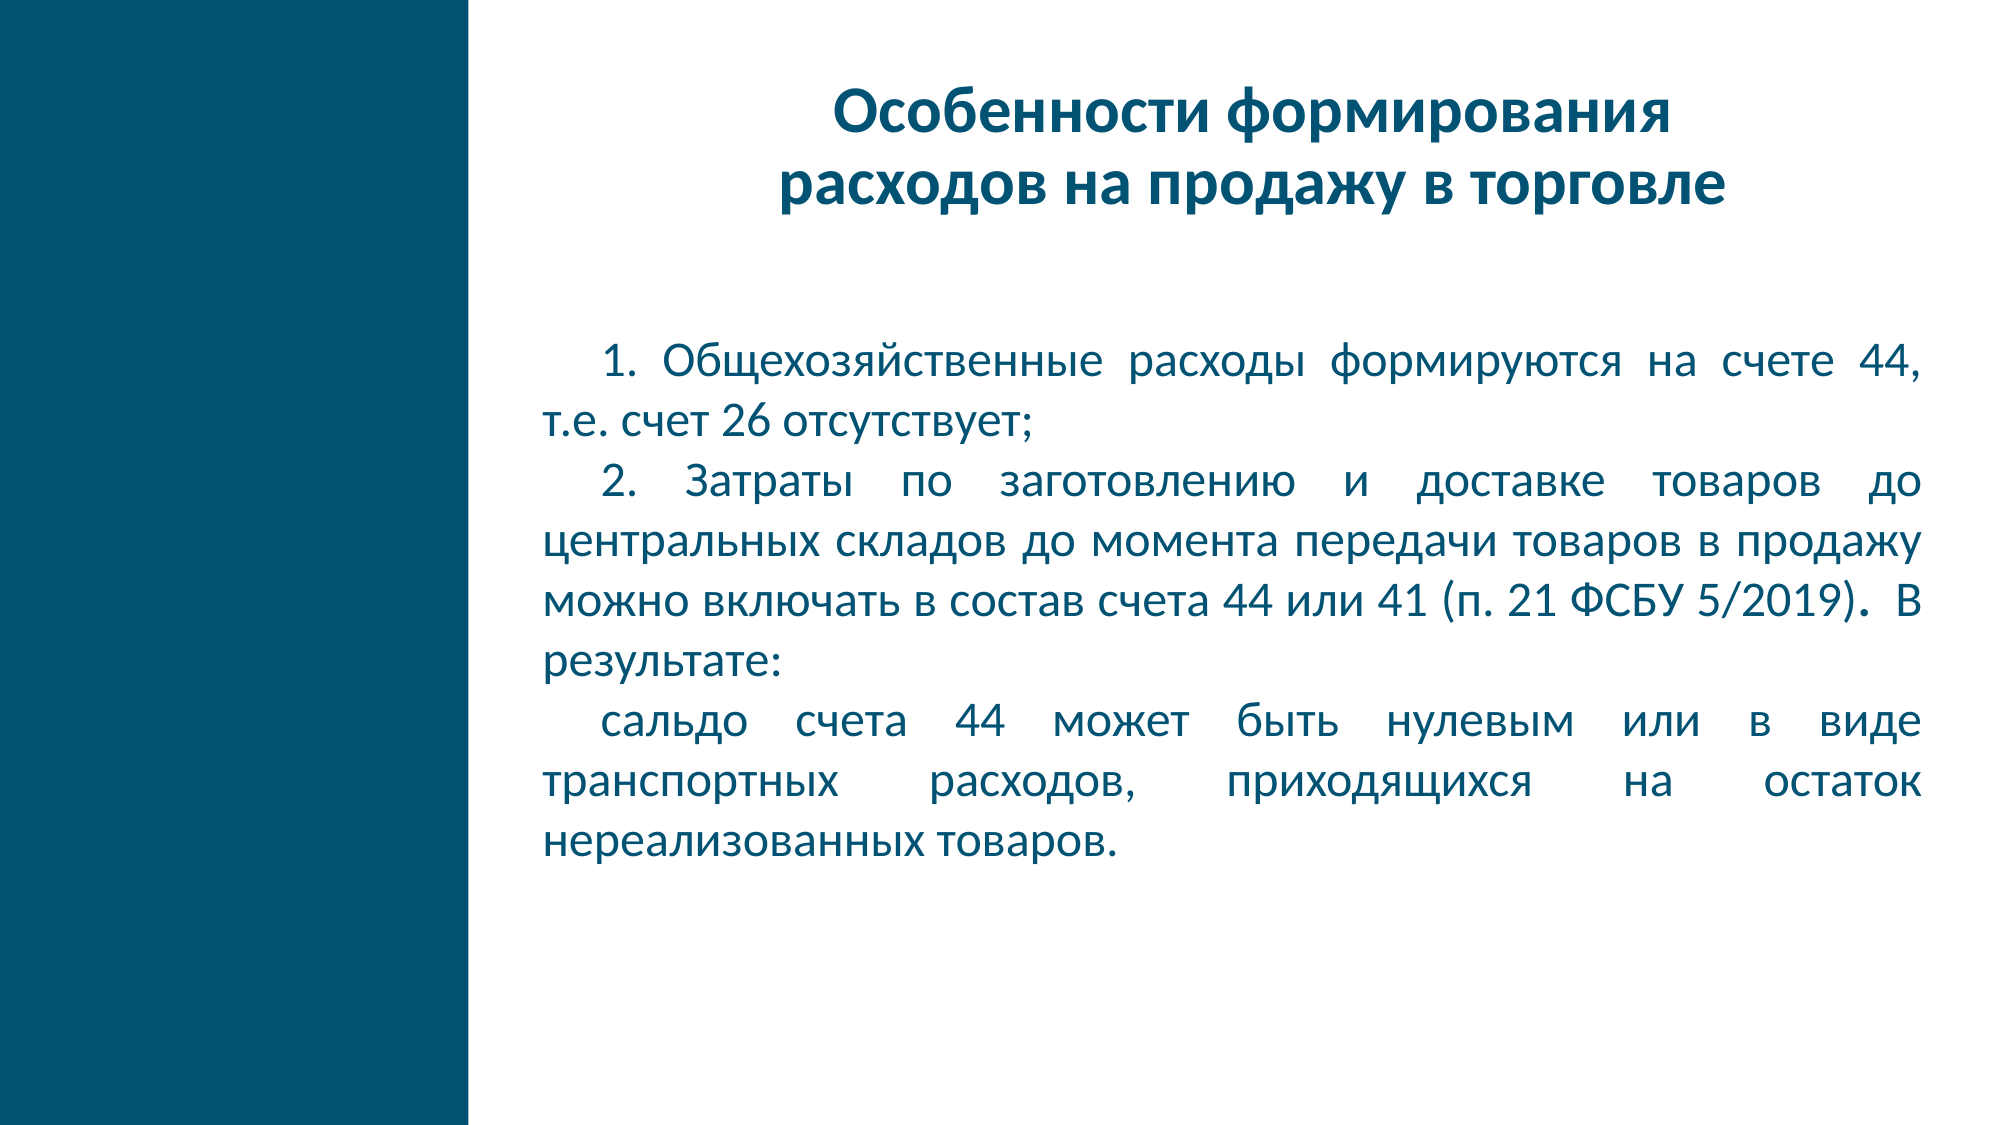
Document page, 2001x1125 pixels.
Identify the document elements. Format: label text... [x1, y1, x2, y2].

title Особенности формирования расходов на продажу в торговле [719, 53, 1788, 241]
text_box 1. Общехозяйственные расходы формируются на счете 44, т.е. счет 26 отсутствует; 2. Затраты по заготовлению и доставке товаров до центральных складов до момента передачи товаров в продажу можно включать в состав счета 44 или 41 (п. 21 ФСБУ 5/2019). В результате: сальдо счета 44 может быть нулевым или в виде транспортных расходов, приходящихся на остаток нереализованных товаров. [527, 318, 1938, 901]
